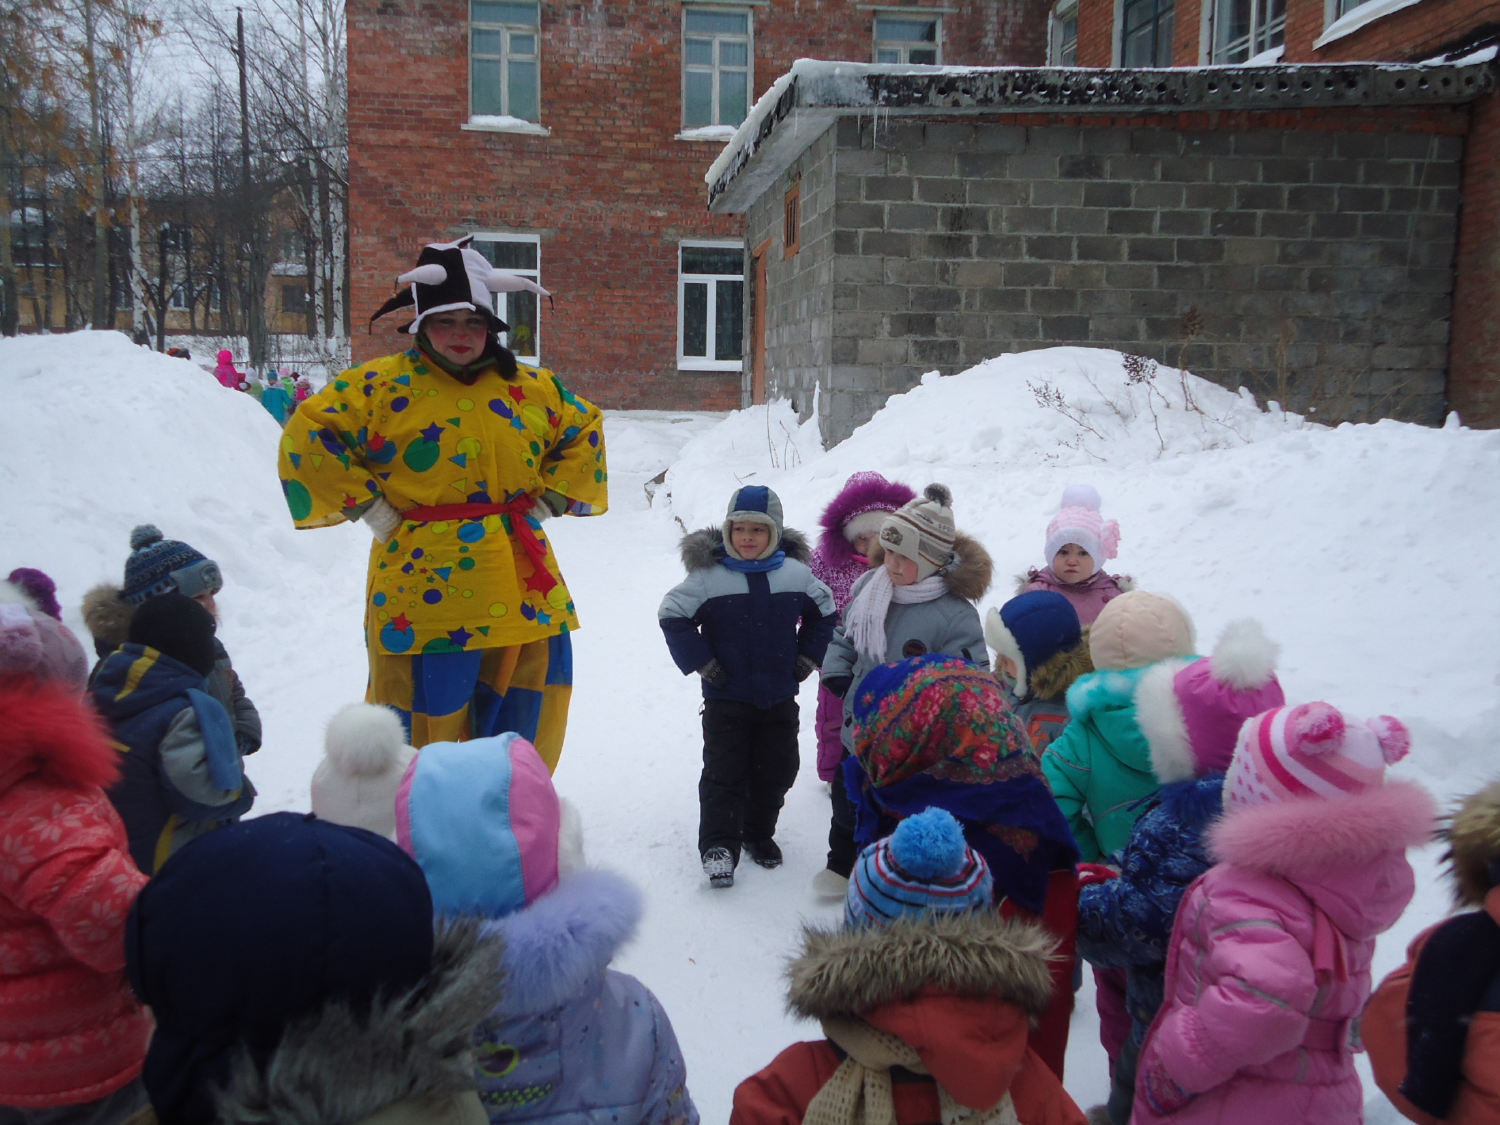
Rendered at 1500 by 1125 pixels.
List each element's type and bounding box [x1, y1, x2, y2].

list [0, 0, 1500, 1125]
